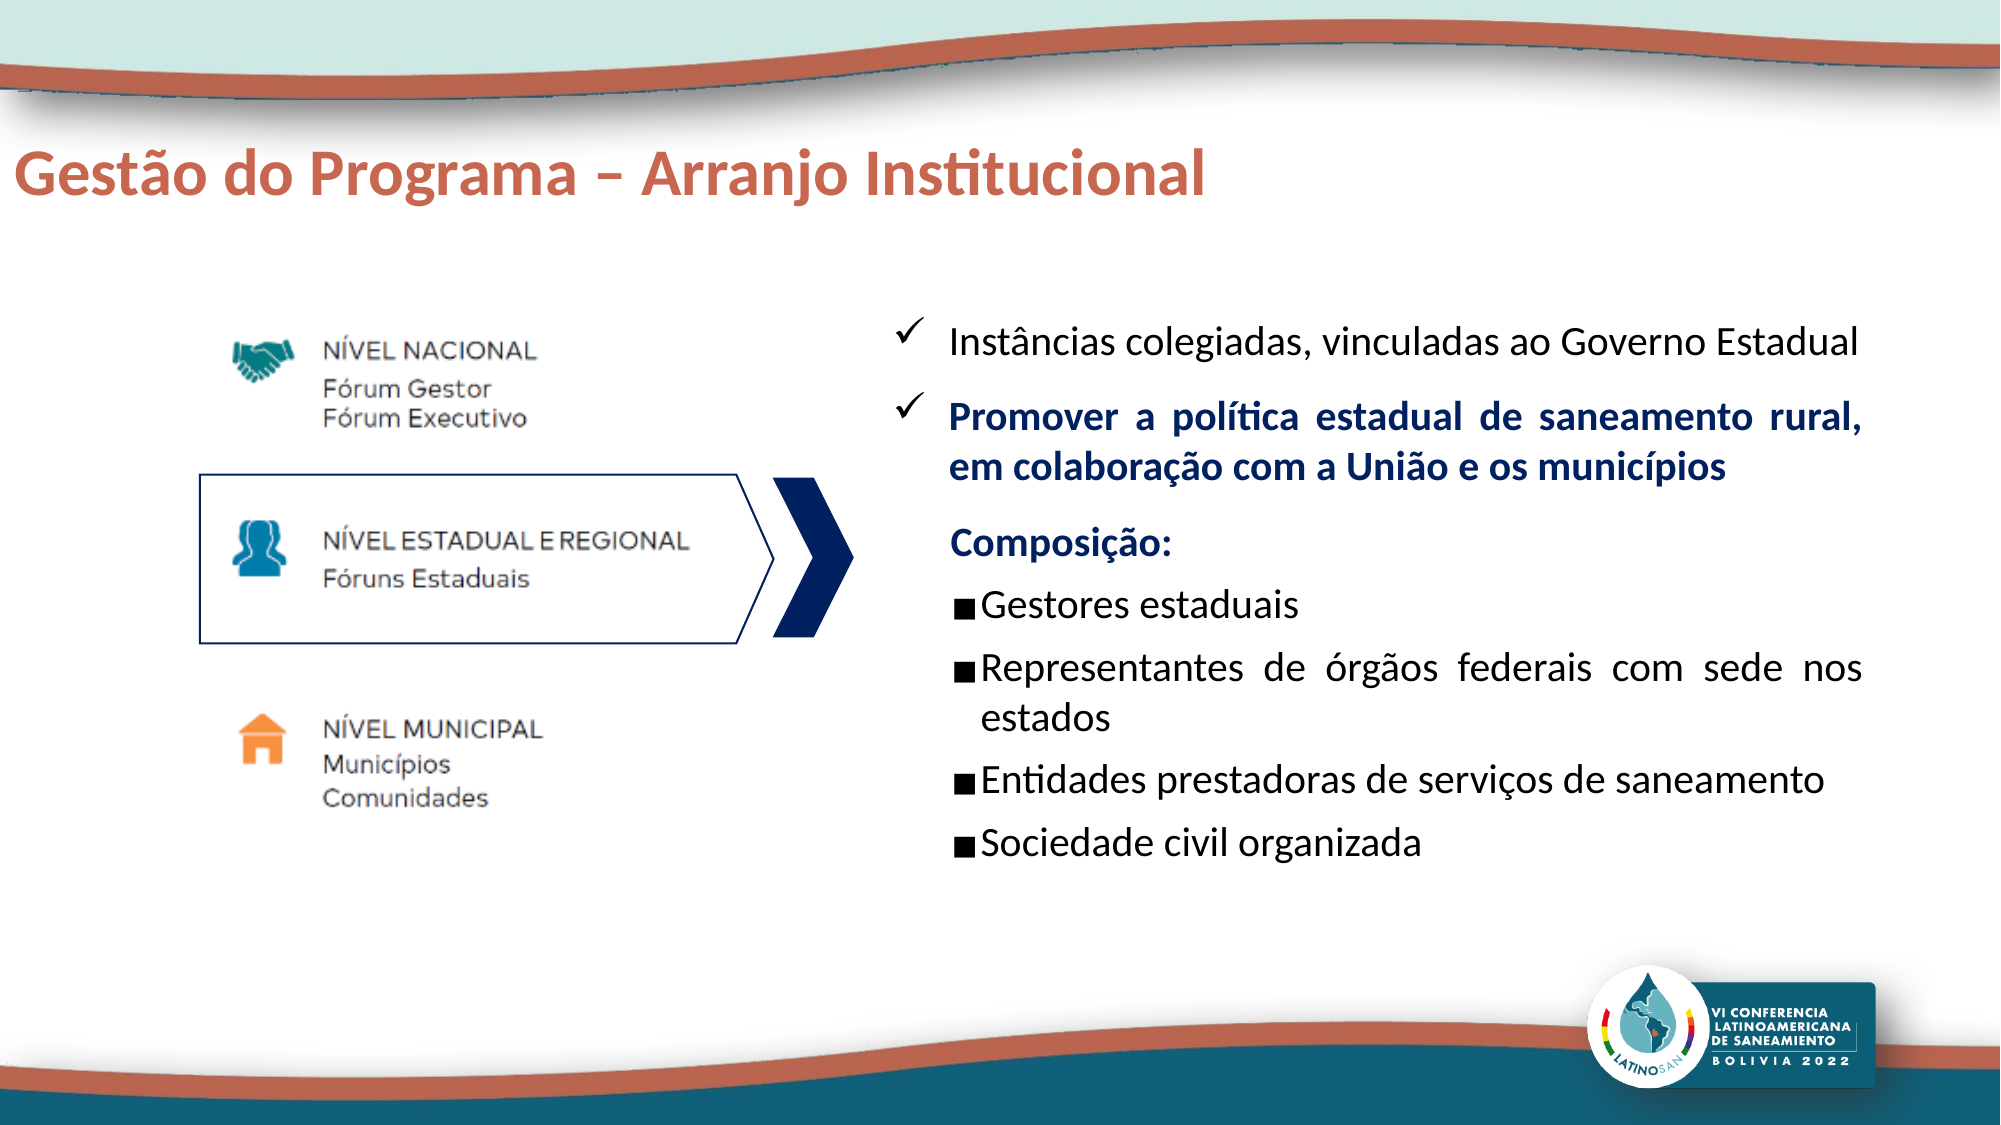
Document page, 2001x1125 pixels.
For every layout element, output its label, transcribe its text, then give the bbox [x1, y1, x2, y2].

picture [0, 956, 2000, 1125]
text_box [772, 477, 854, 638]
picture [0, 0, 2000, 137]
text_box Gestão do Programa – Arranjo Institucional [0, 137, 1476, 217]
text_box [198, 473, 217, 645]
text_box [217, 311, 698, 829]
text_box Instâncias colegiadas, vinculadas ao Governo Estadual Promover a política estadual de saneamento rural, em colaboração com a União e os municípios Composição: Gestores estaduais Representantes de órgãos federais com sede nos estados Entidades prestadoras de serviços de saneamento Sociedade civil organizada [881, 202, 1875, 977]
text_box [698, 473, 775, 645]
